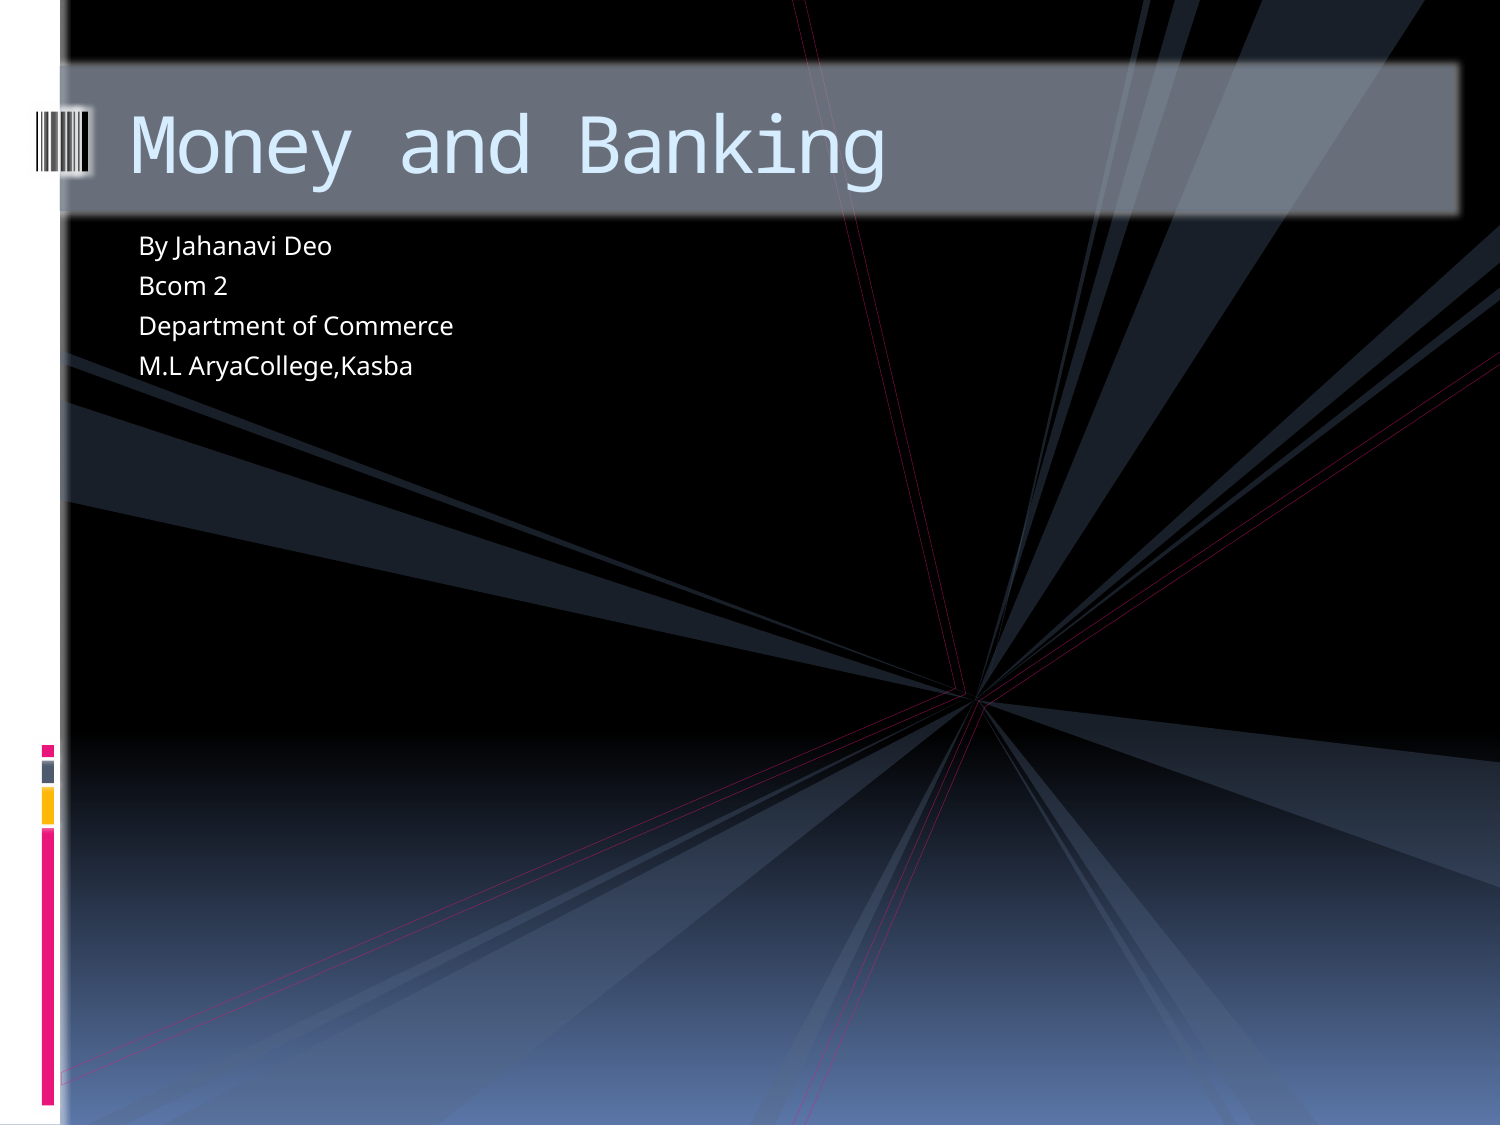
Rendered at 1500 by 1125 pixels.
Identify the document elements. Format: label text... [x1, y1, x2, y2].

list By Jahanavi Deo Bcom 2 Department of Commerce M.L AryaCollege,Kasba [115, 221, 1054, 383]
title Money and Banking [115, 83, 1454, 212]
